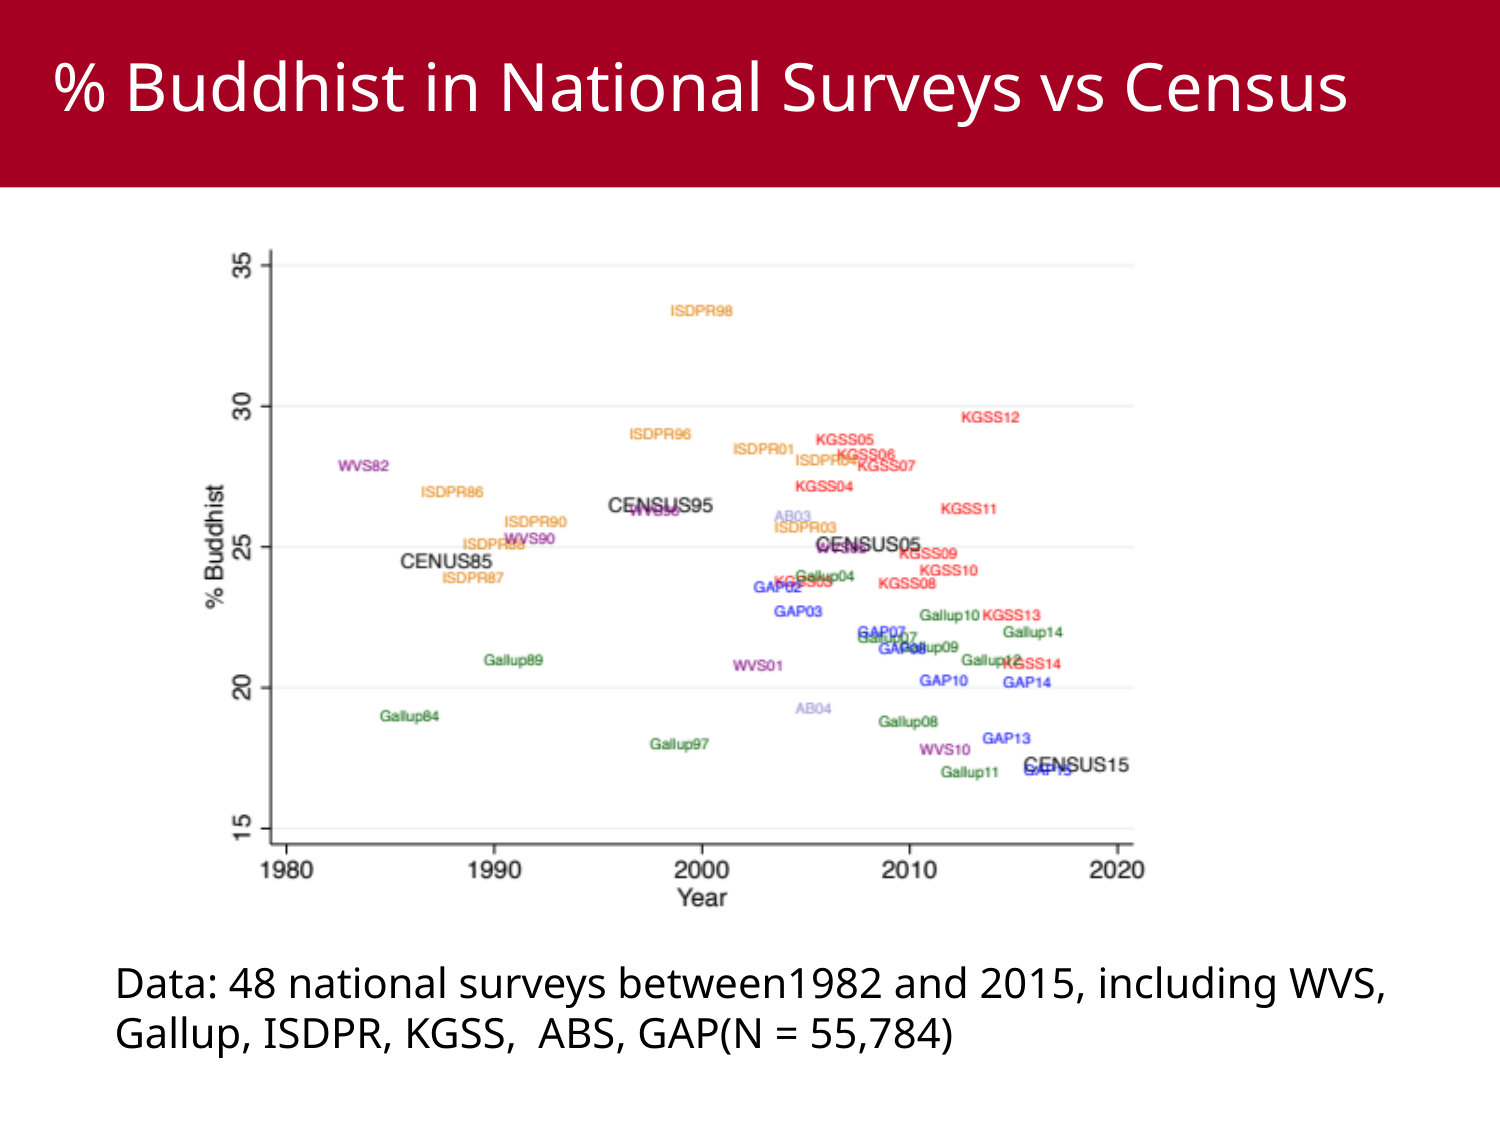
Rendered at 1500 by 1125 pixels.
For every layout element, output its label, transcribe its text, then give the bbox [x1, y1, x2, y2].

picture [174, 225, 1155, 939]
text_box % Buddhist in National Surveys vs Census [37, 37, 1450, 133]
text_box Data: 48 national surveys between1982 and 2015, including WVS, Gallup, ISDPR, KGSS, ABS, GAP(N = 55,784) [99, 949, 1463, 1065]
text_box [0, 0, 1500, 188]
